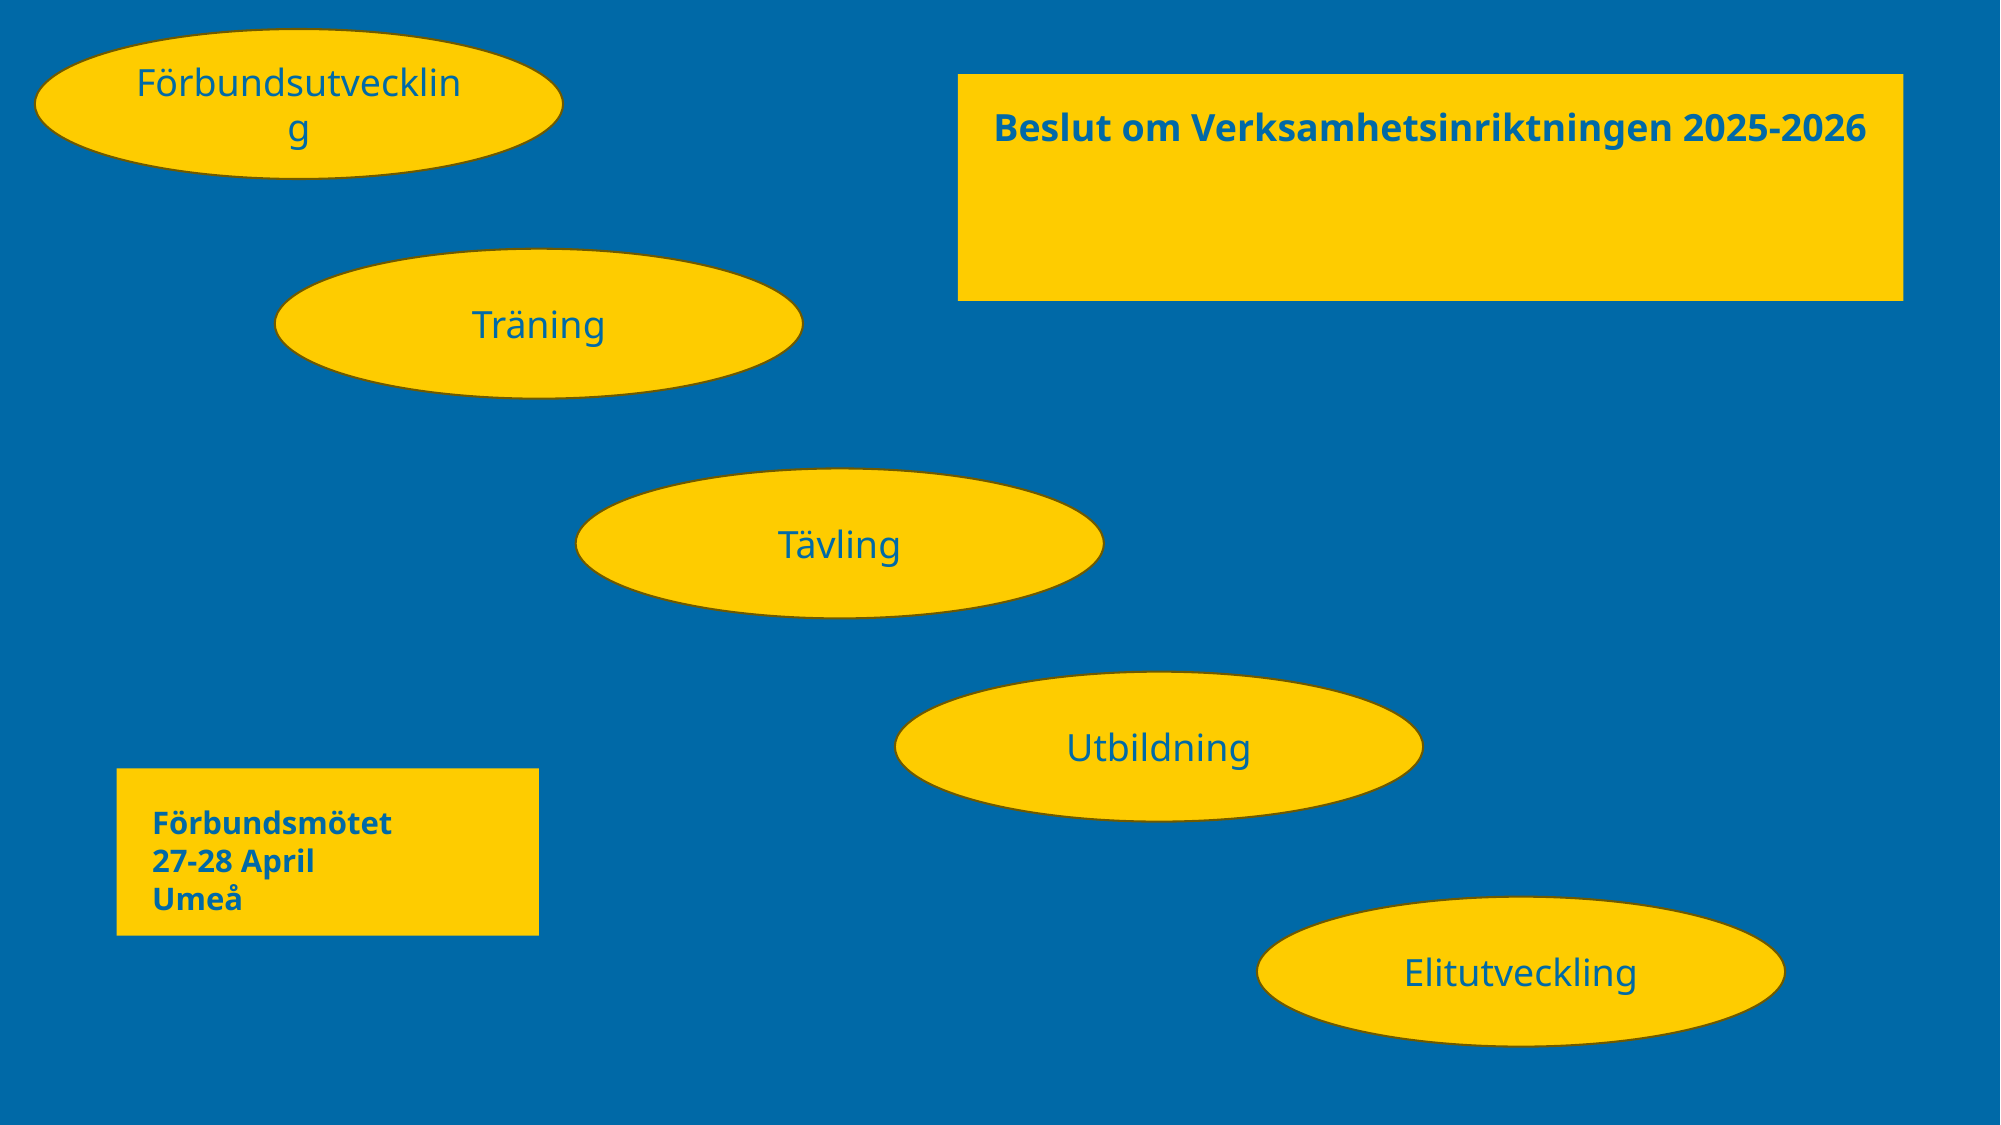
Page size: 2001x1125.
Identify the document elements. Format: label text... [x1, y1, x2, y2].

text_box Elitutveckling [1255, 895, 1787, 1048]
text_box Beslut om Verksamhetsinriktningen 2025-2026 [957, 74, 1904, 301]
text_box Tävling [574, 467, 1105, 620]
text_box Förbundsutveckling [33, 27, 565, 181]
list Förbundsmötet 27-28 April Umeå [116, 768, 539, 936]
text_box Träning [273, 247, 805, 400]
text_box Utbildning [893, 670, 1425, 823]
